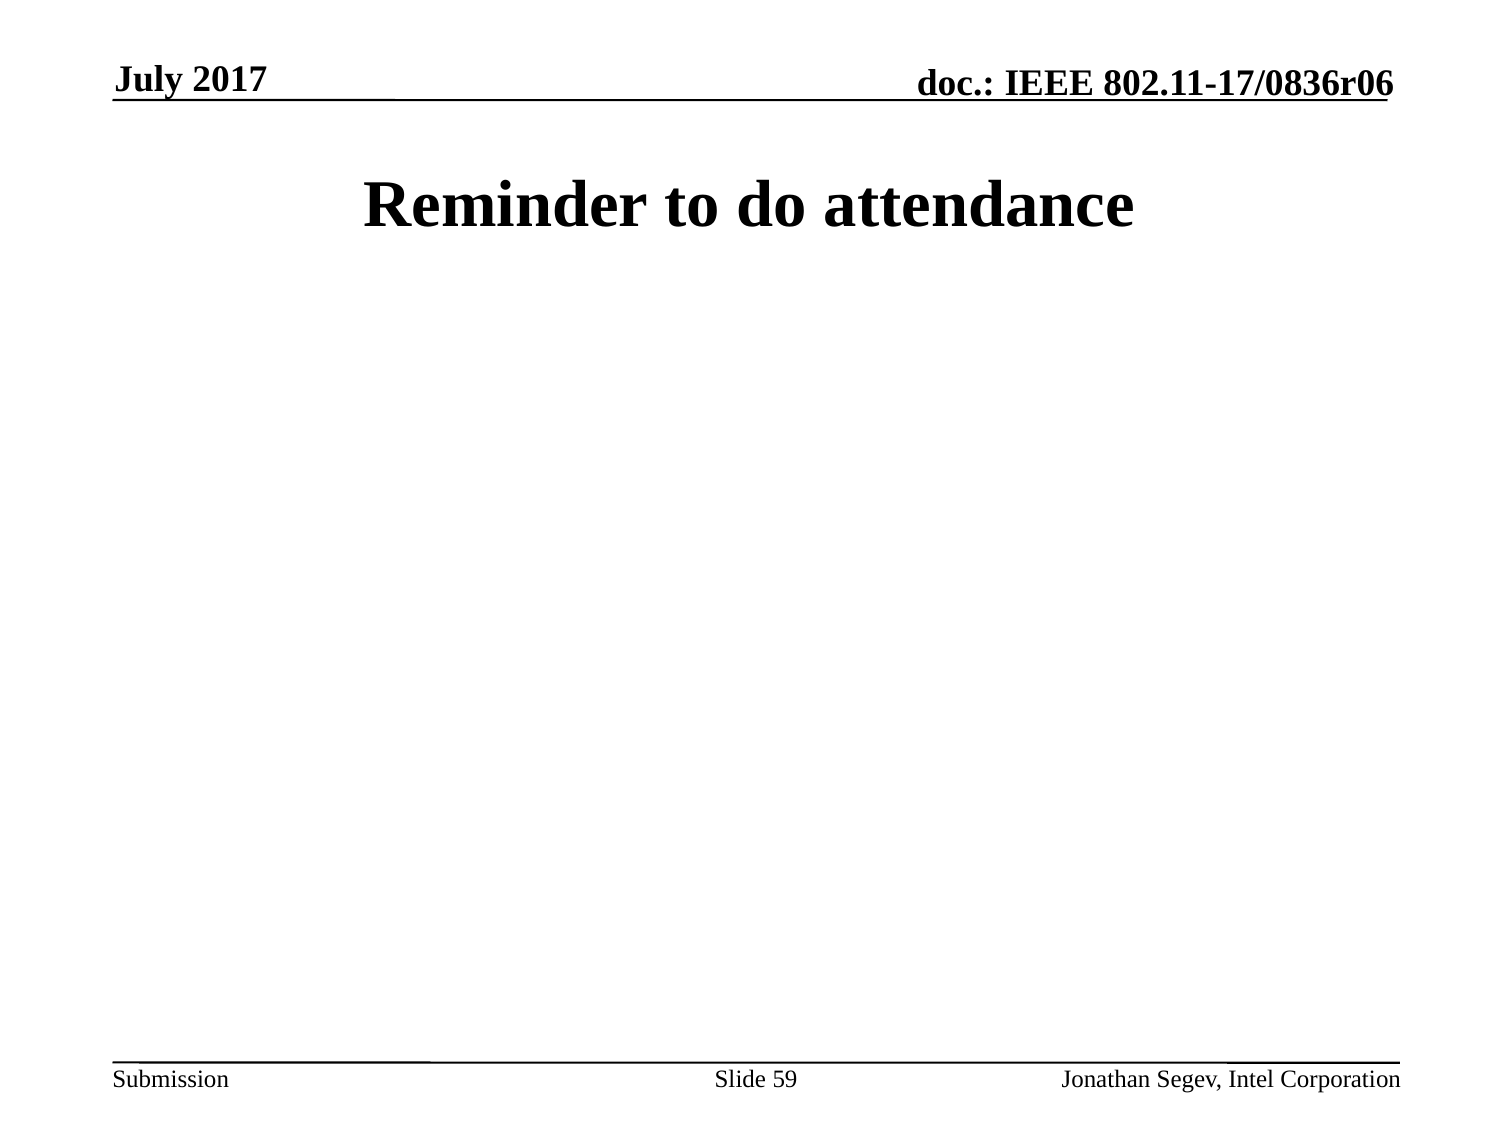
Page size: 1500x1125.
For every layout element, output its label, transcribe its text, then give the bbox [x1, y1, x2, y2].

title Reminder to do attendance [112, 112, 1388, 288]
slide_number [114, 54, 423, 100]
slide_number Slide 59 [712, 1061, 800, 1123]
footer Jonathan Segev, Intel Corporation [878, 1061, 1402, 1093]
